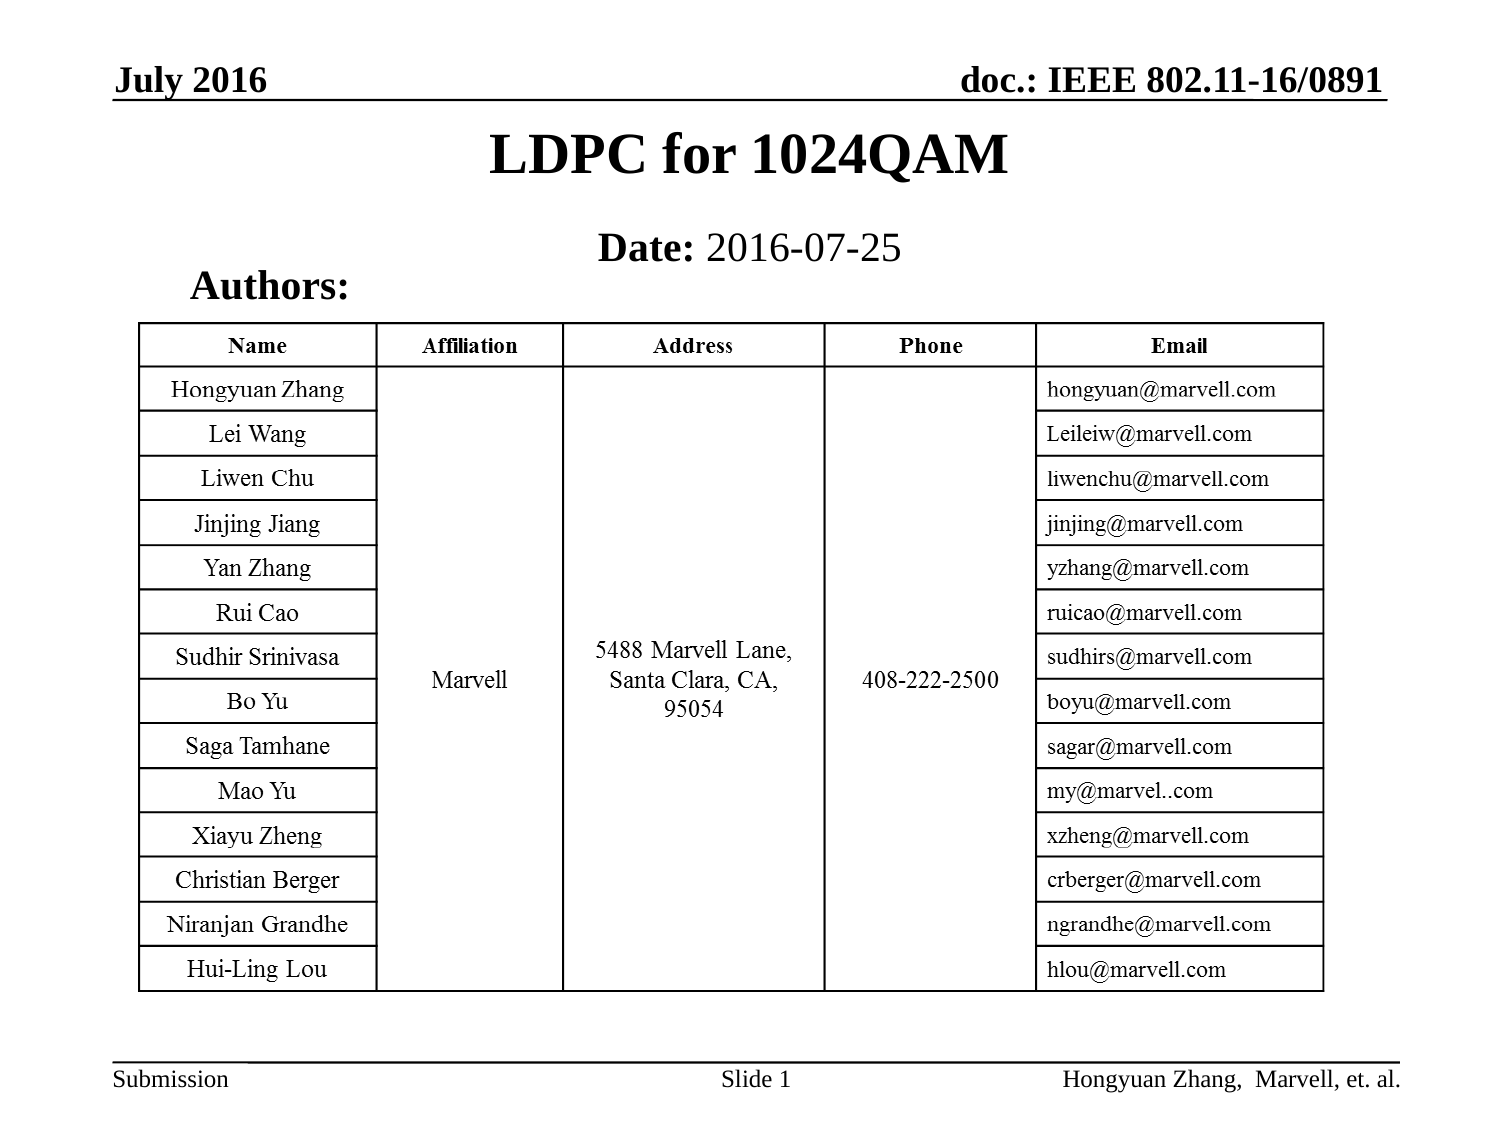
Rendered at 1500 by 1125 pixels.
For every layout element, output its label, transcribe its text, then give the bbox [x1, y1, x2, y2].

title LDPC for 1024QAM [112, 99, 1388, 201]
text_box Date: 2016-07-25 [112, 212, 1388, 275]
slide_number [114, 54, 270, 101]
picture [137, 321, 1326, 998]
footer Hongyuan Zhang, Marvell, et. al. [1057, 1061, 1402, 1093]
text_box Authors: [174, 249, 413, 313]
slide_number Slide 1 [712, 1061, 800, 1093]
